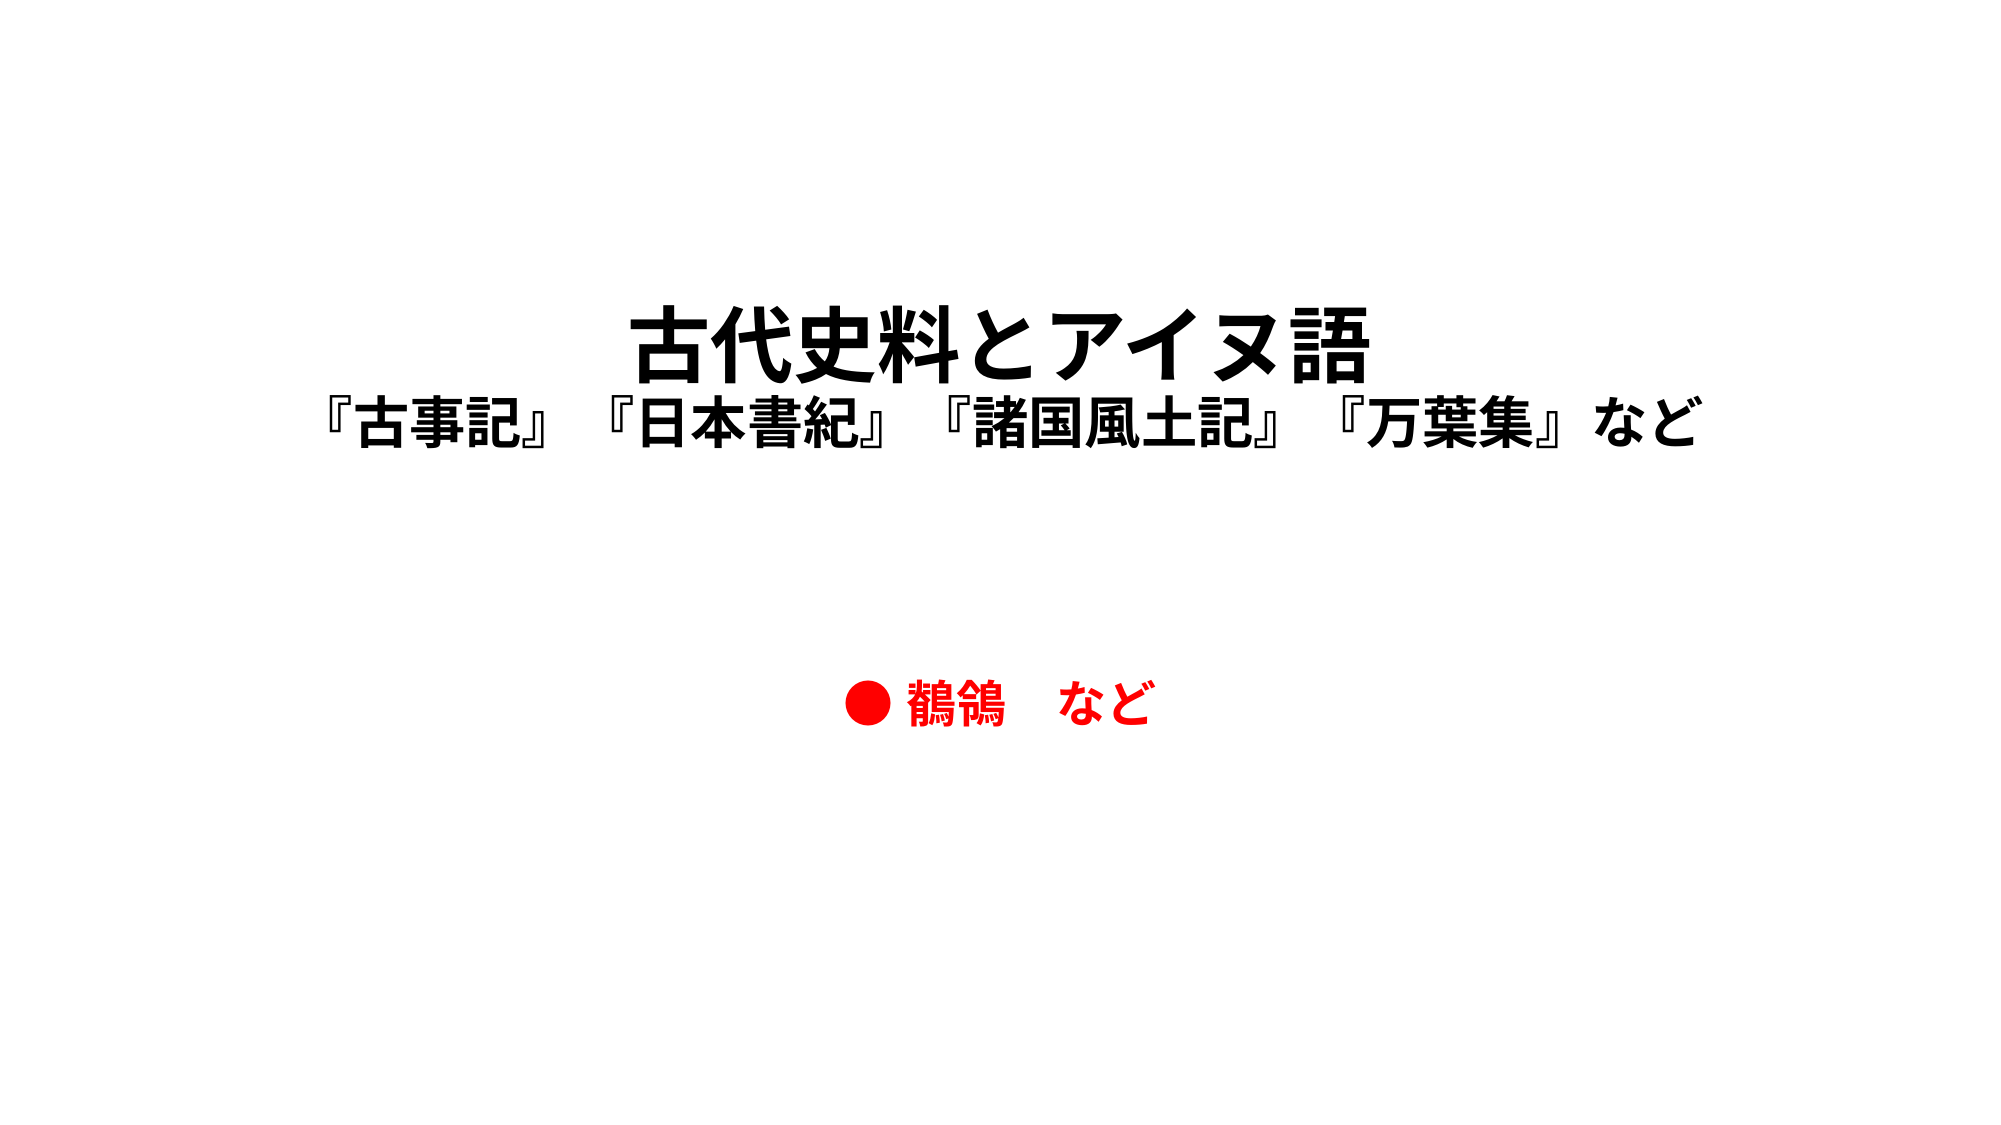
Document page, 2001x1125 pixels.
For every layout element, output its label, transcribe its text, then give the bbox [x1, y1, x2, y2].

title 古代史料とアイヌ語 『古事記』『日本書紀』『諸国風土記』『万葉集』など [249, 184, 1750, 576]
subtitle ●鶺鴒 など [249, 590, 1750, 863]
